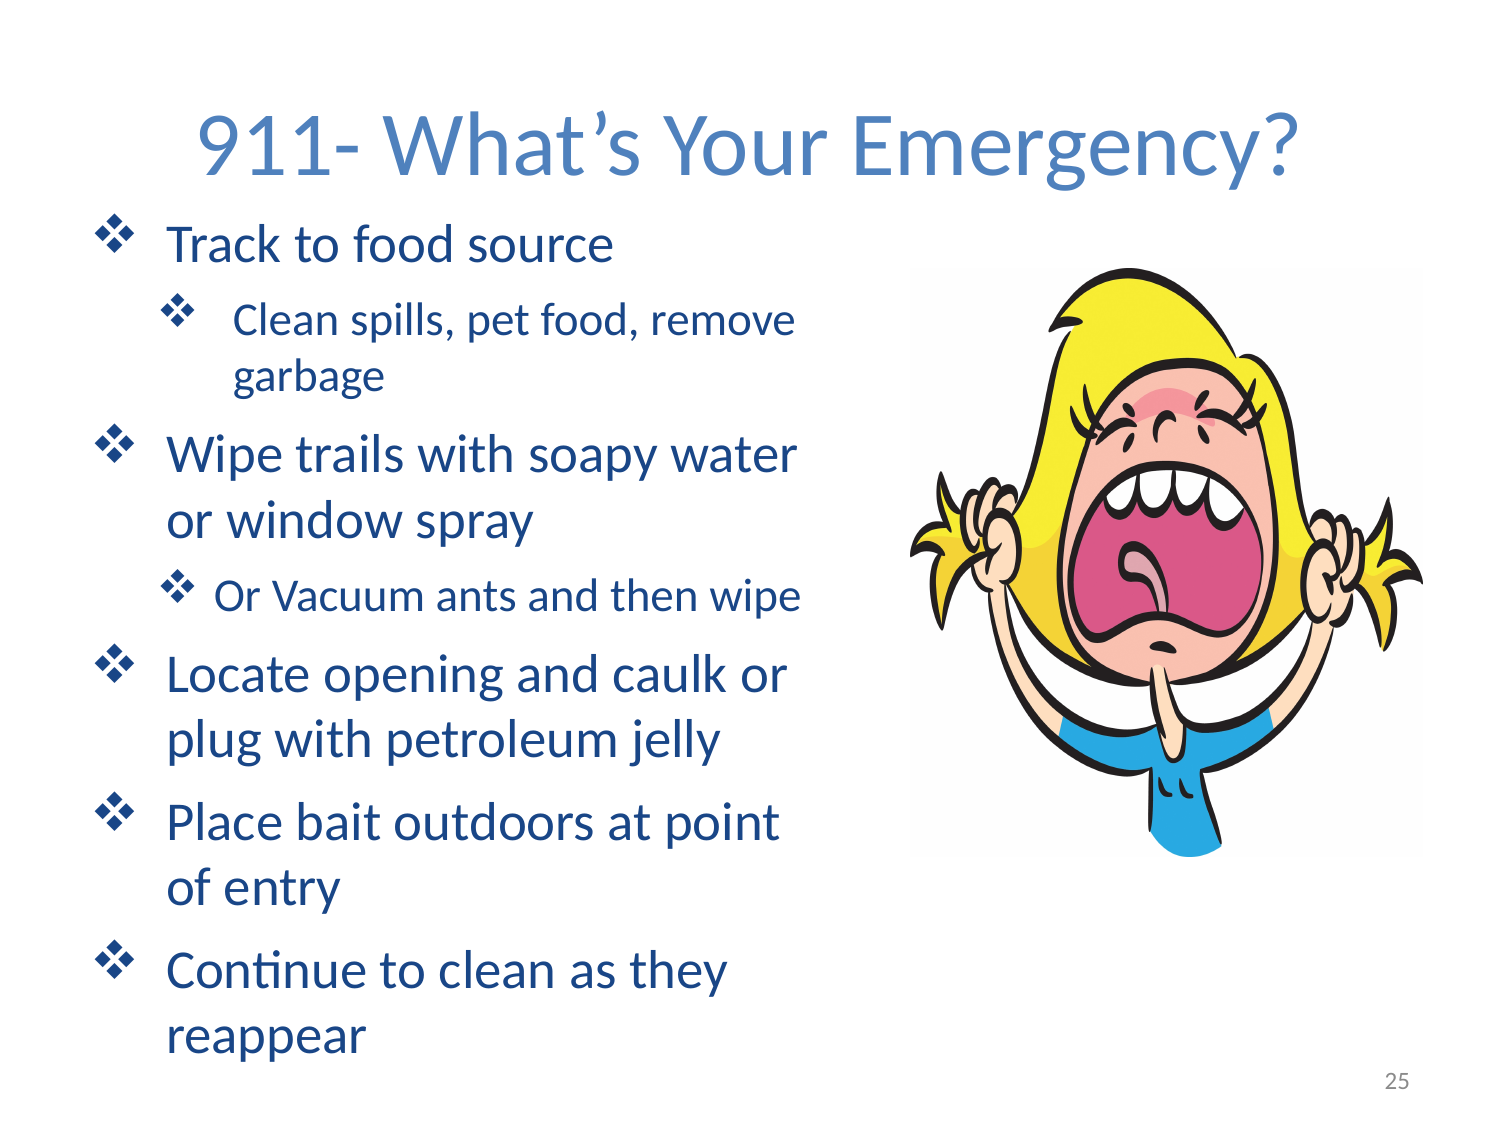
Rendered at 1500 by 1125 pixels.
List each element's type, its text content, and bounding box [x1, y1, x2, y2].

picture [910, 268, 1424, 857]
title 911- What’s Your Emergency? [75, 45, 1425, 233]
list Track to food source Clean spills, pet food, remove garbage Wipe trails with soapy water or window spray Or Vacuum ants and then wipe Locate opening and caulk or plug with petroleum jelly Place bait outdoors at point of entry Continue to clean as they reappear [75, 233, 850, 1080]
slide_number 25 [1200, 1050, 1425, 1110]
